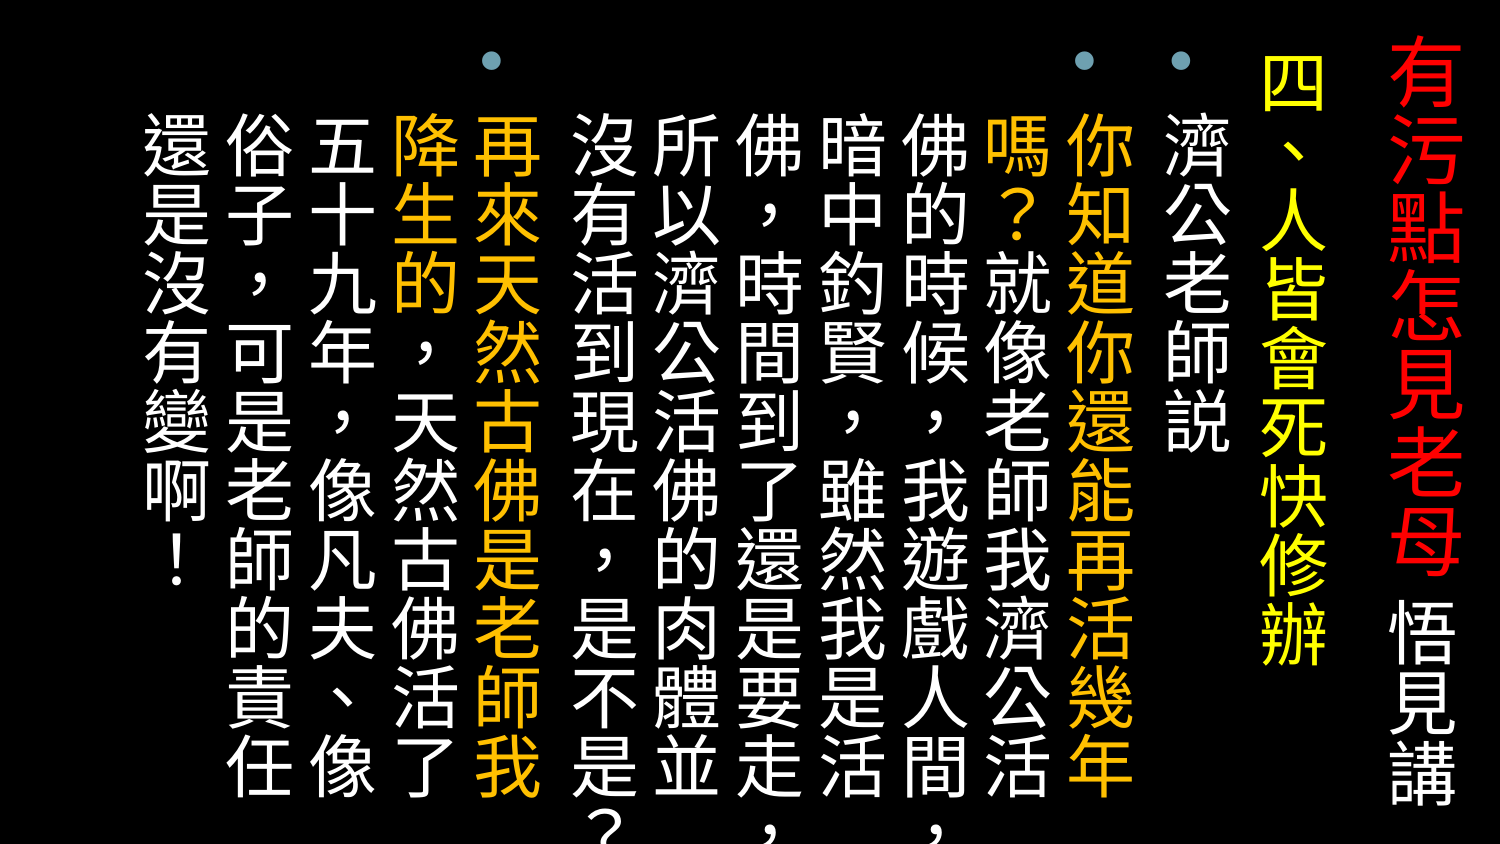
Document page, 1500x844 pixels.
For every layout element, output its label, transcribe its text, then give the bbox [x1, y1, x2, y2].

title 有污點怎見老母 悟見講 [1364, 21, 1483, 820]
list 四、人皆會死快修辦 濟公老師説 你知道你還能再活幾年嗎？就像老師我濟公活佛的時候，我遊戲人間，暗中釣賢，雖然我是活佛，時間到了還是要走，所以濟公活佛的肉體並沒有活到現在，是不是？ 再來天然古佛是老師我降生的，天然古佛活了五十九年，像凡夫、像俗子，可是老師的責任還是沒有變啊！ [29, 27, 1365, 820]
